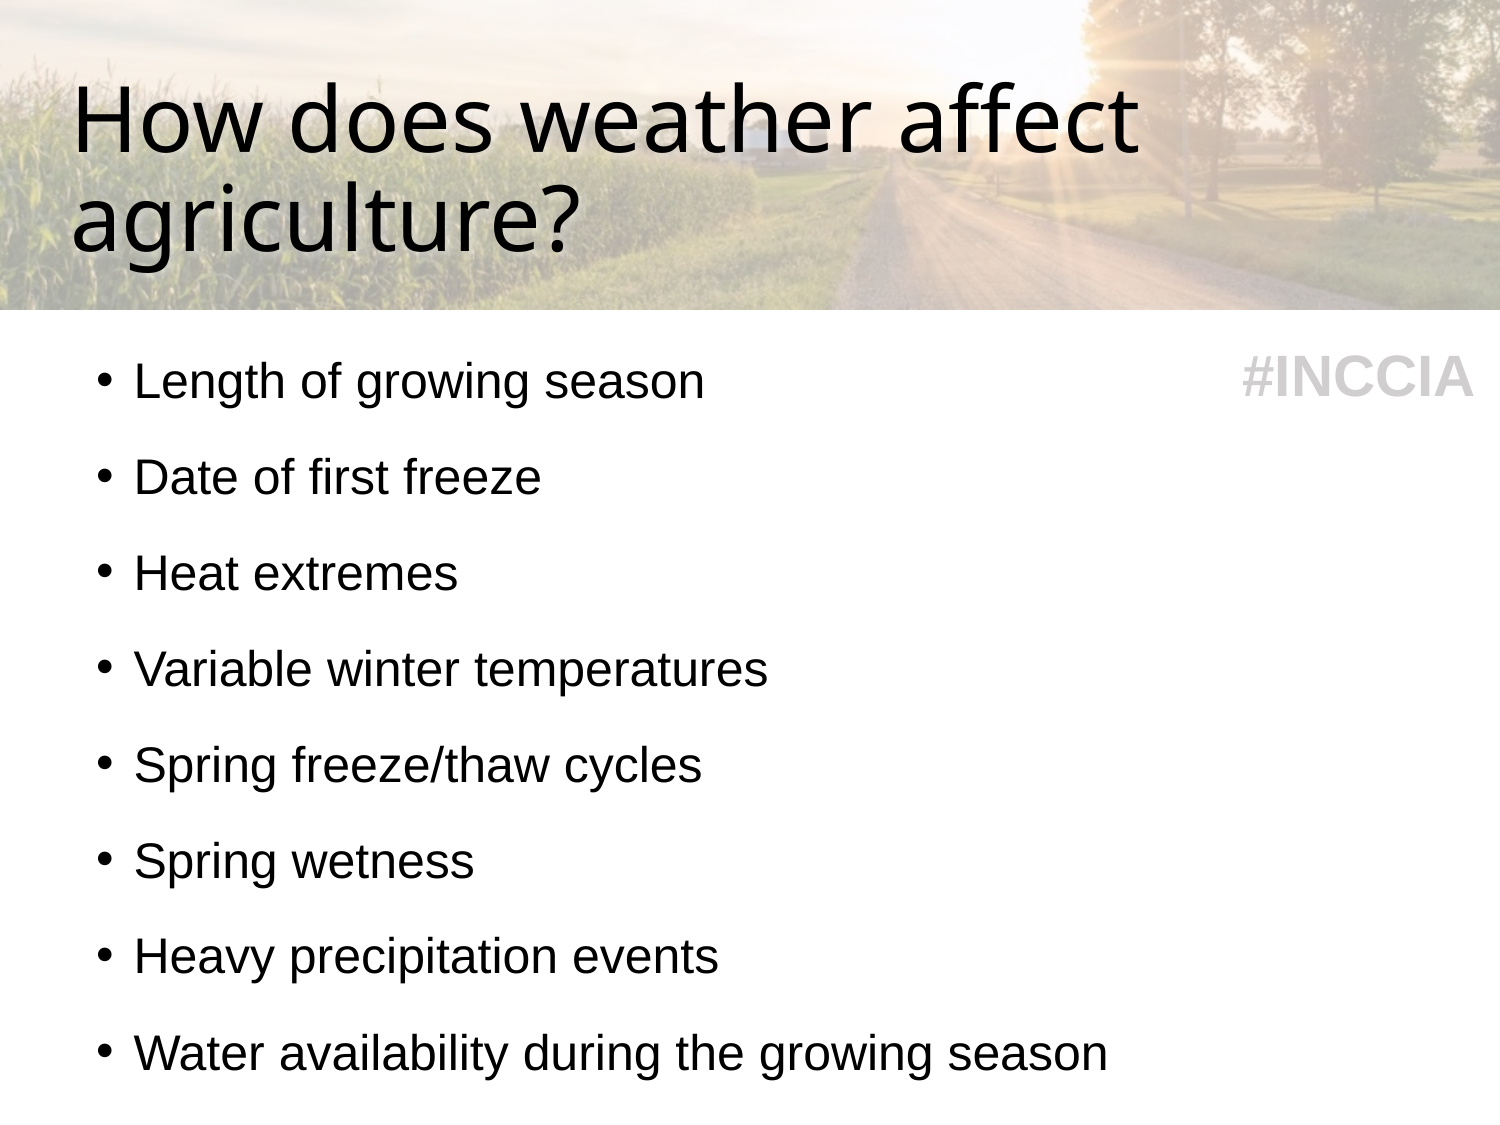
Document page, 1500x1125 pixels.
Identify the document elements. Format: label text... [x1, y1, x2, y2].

list Length of growing season Date of first freeze Heat extremes Variable winter temperatures Spring freeze/thaw cycles Spring wetness Heavy precipitation events Water availability during the growing season [81, 326, 1423, 1089]
picture [0, 0, 1500, 310]
text_box #INCCIA [1227, 330, 1491, 415]
